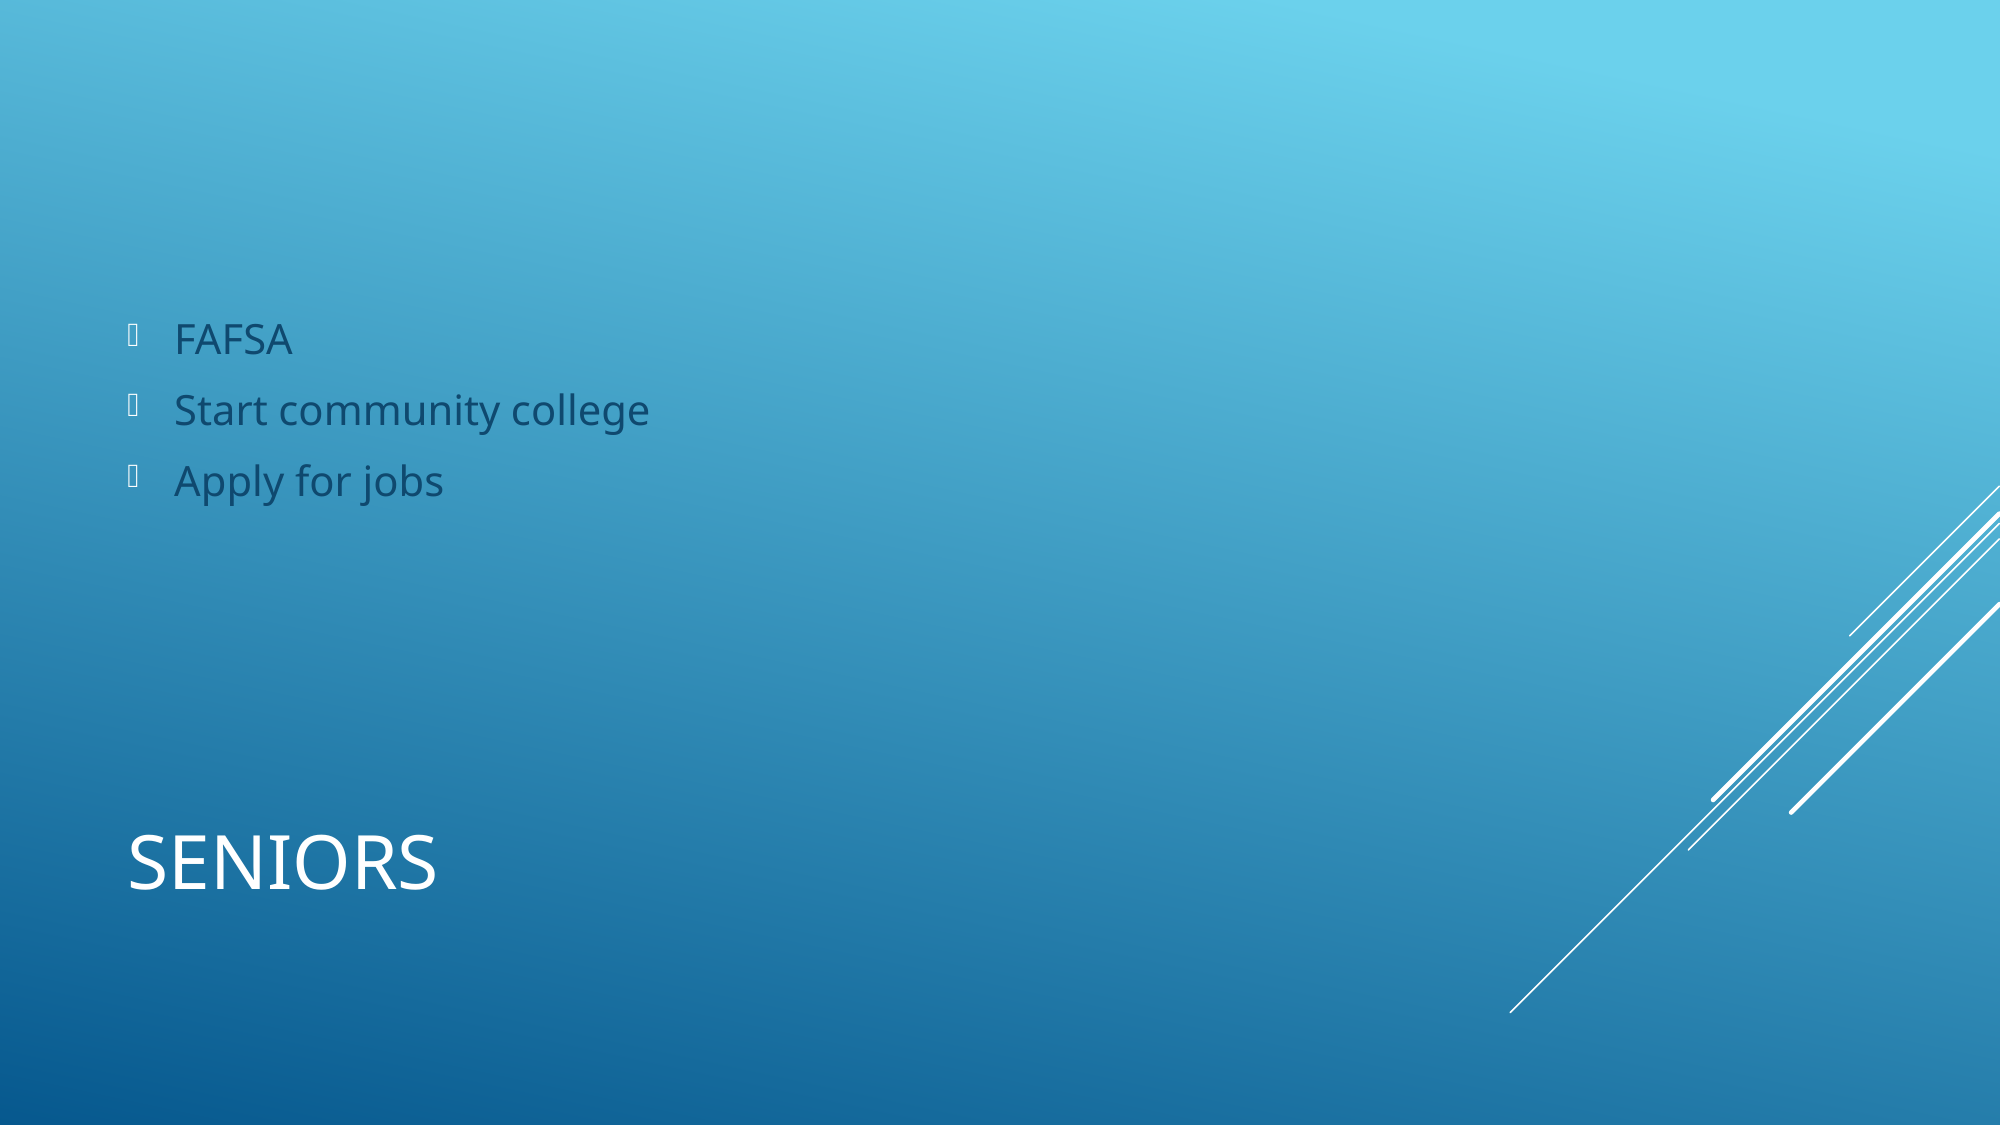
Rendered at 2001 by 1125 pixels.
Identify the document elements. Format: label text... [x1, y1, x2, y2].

title seniors [112, 736, 1513, 984]
list FAFSA Start community college Apply for jobs [112, 112, 1513, 706]
